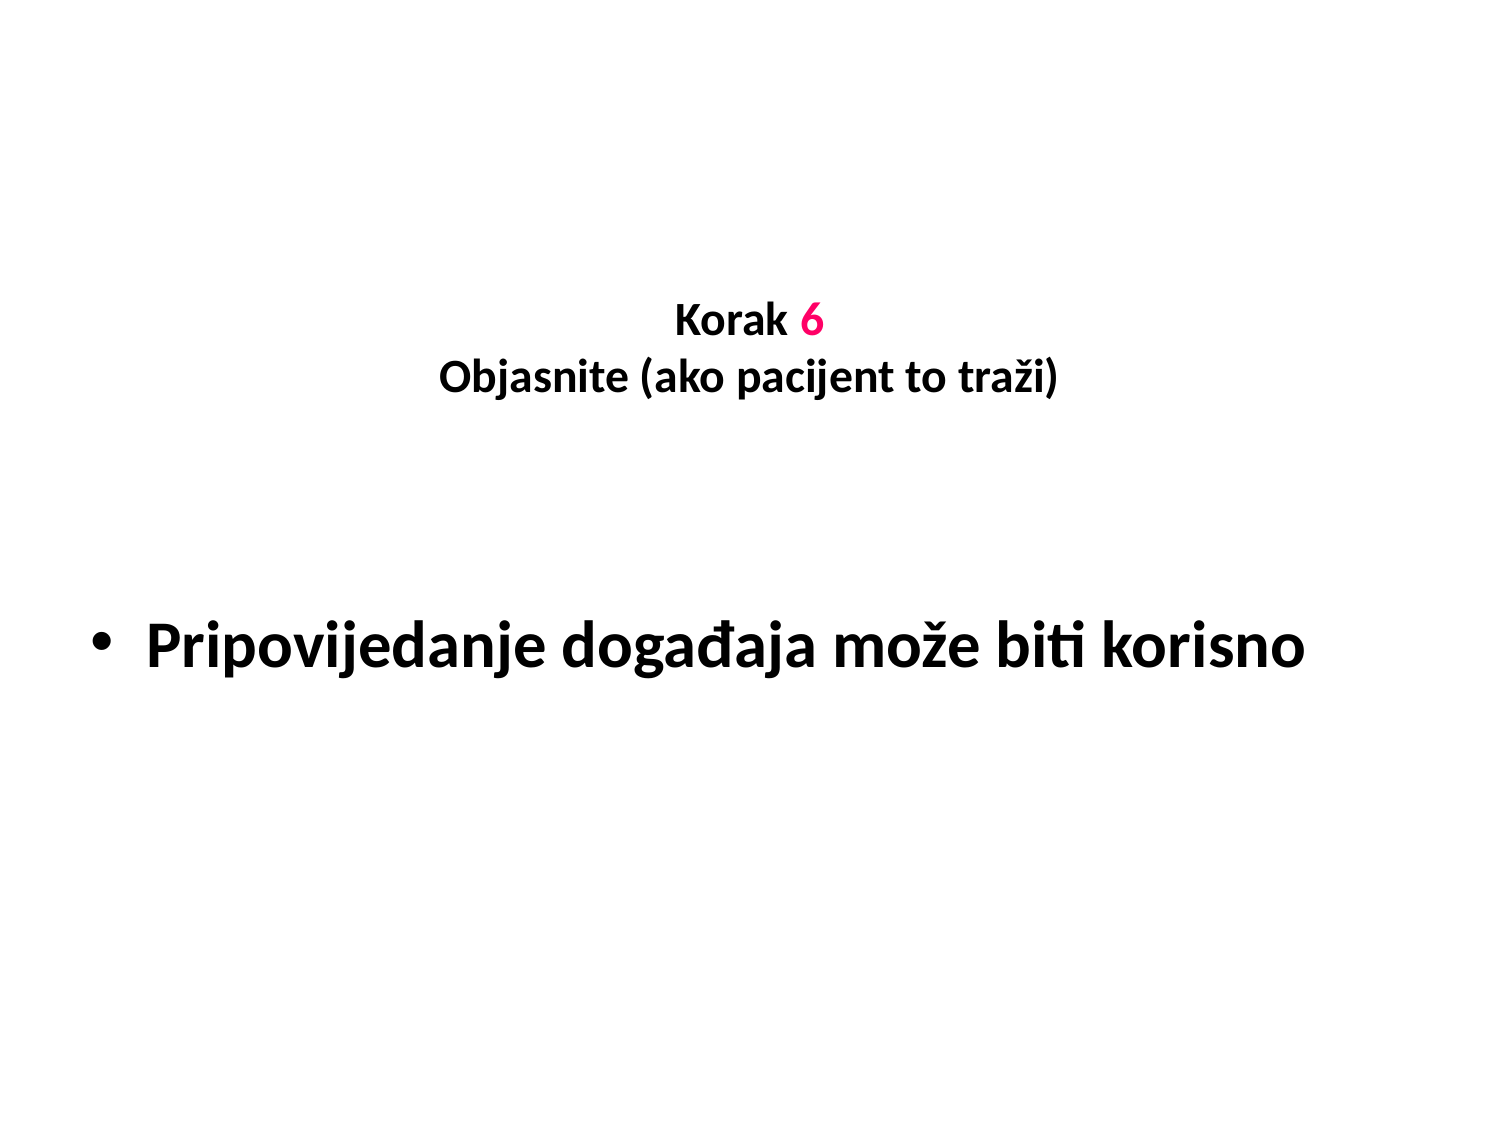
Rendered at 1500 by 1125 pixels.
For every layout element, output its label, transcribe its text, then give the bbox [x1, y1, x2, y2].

title Korak 6 Objasnite (ako pacijent to traži) [75, 280, 1425, 468]
list Pripovijedanje događaja može biti korisno [75, 593, 1425, 740]
